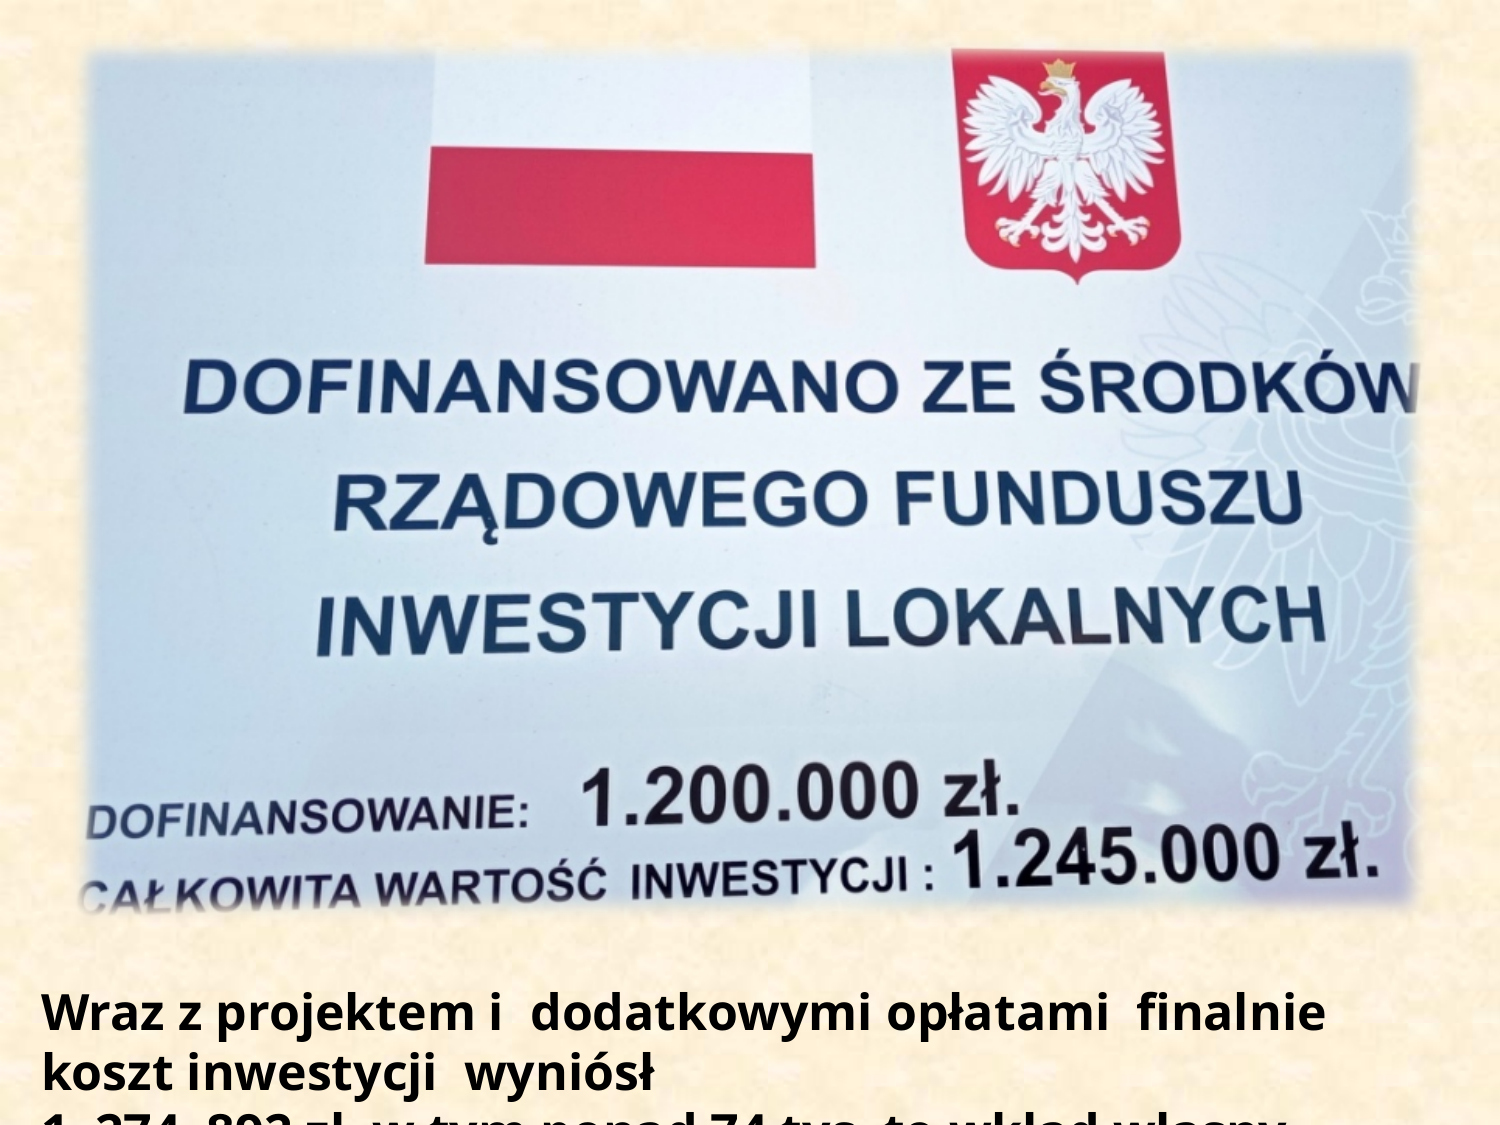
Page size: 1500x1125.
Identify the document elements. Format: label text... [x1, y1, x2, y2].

picture [0, 0, 1500, 1125]
text_box Wraz z projektem i dodatkowymi opłatami finalnie koszt inwestycji wyniósł 1 274 892 zł ,w tym ponad 74 tys. to wkład własny gminy. [26, 973, 1477, 1125]
